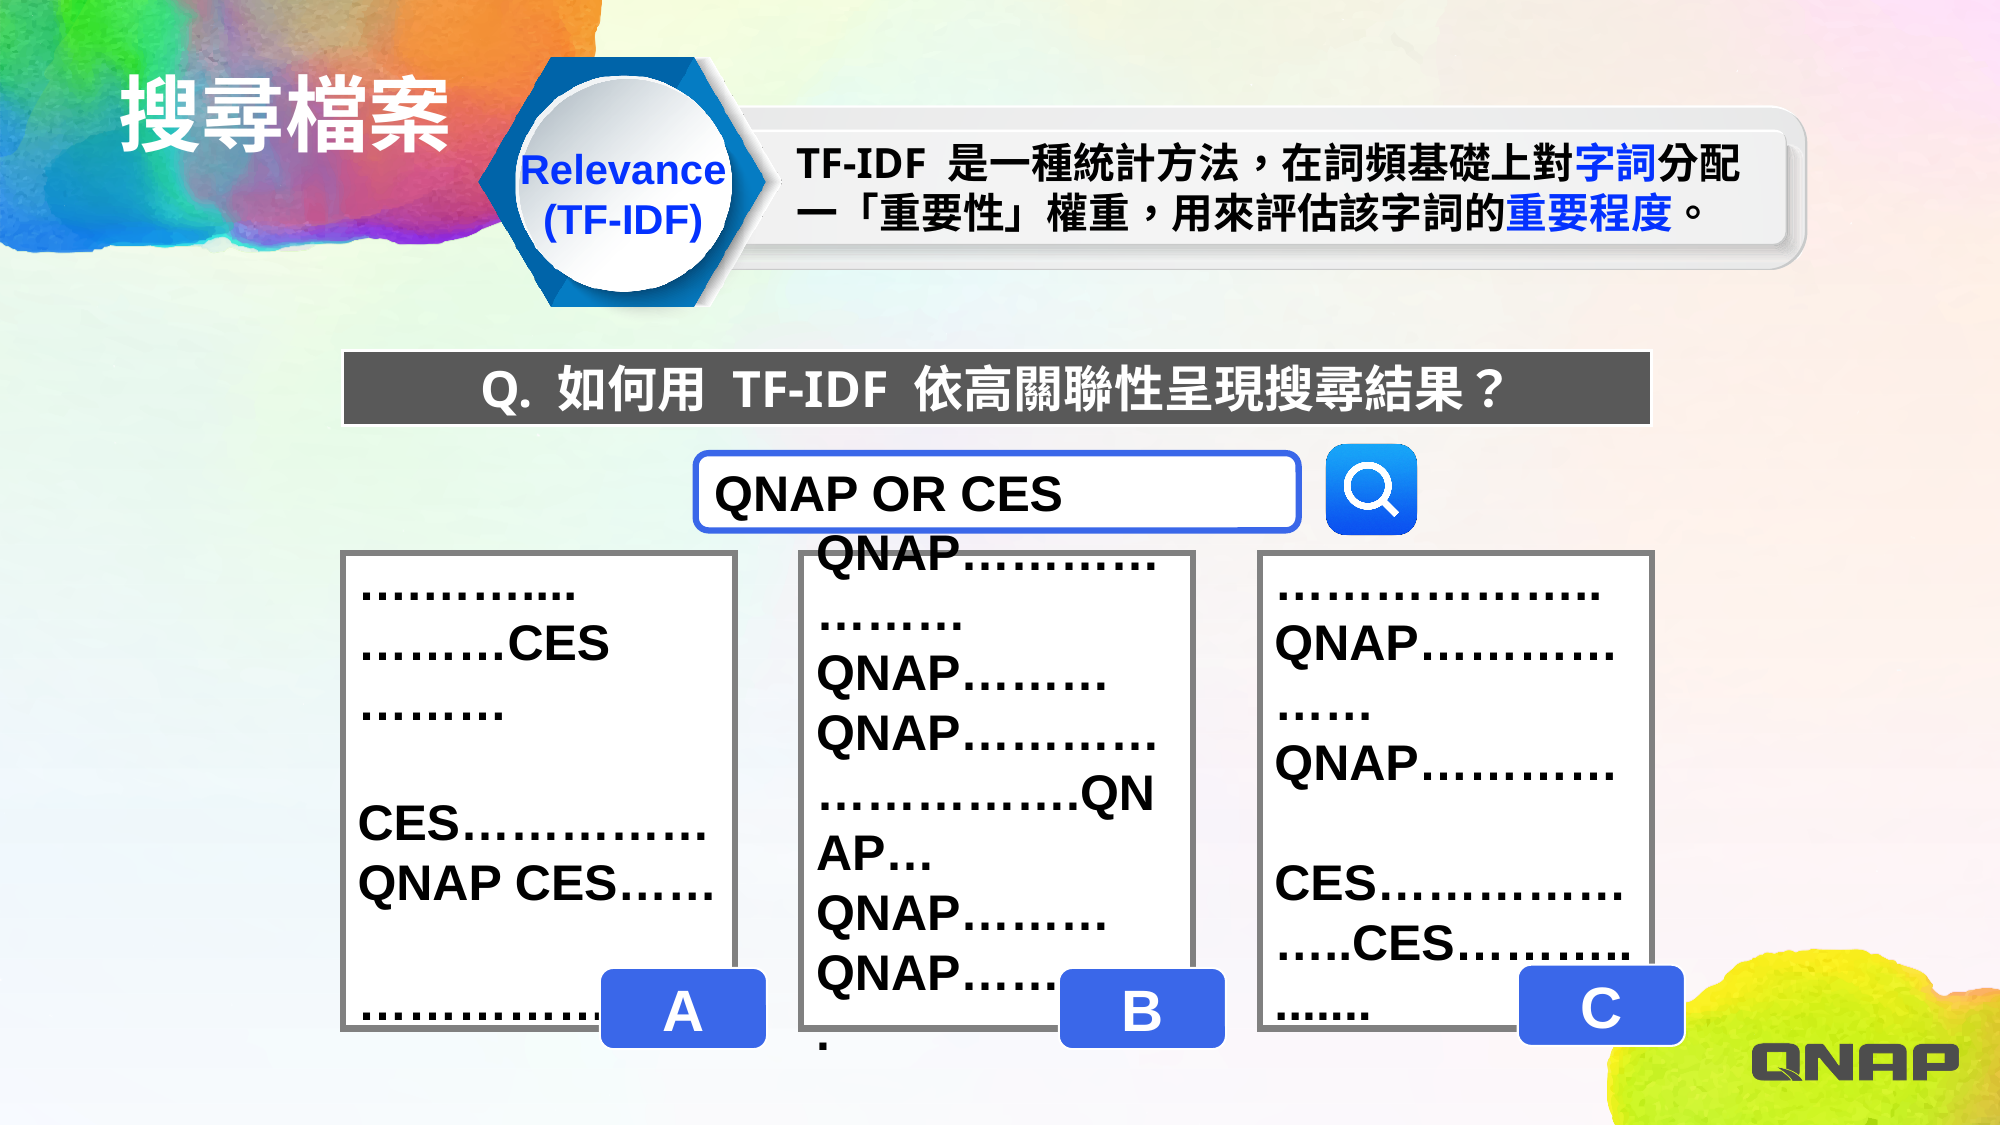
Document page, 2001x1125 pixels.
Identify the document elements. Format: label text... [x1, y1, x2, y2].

text_box A [598, 966, 769, 1051]
text_box C [1516, 963, 1686, 1047]
text_box Q. 如何用 TF-IDF 依高關聯性呈現搜尋結果？ [341, 349, 1653, 427]
text_box QNAP OR CES [694, 452, 1300, 532]
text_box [478, 57, 782, 327]
text_box ….…….... ………CES ……… CES……………QNAP CES…… ……………… [342, 552, 736, 1029]
text_box B [1057, 966, 1228, 1051]
title 搜尋檔案 [17, 52, 553, 185]
picture [0, 0, 2000, 1125]
text_box ………………..QNAP………………QNAP………… CES………………..CES………......... [1259, 552, 1653, 1029]
text_box QNAP…………………QNAP………QNAP……………………….QNAP…QNAP………QNAP………….. [800, 552, 1194, 1029]
